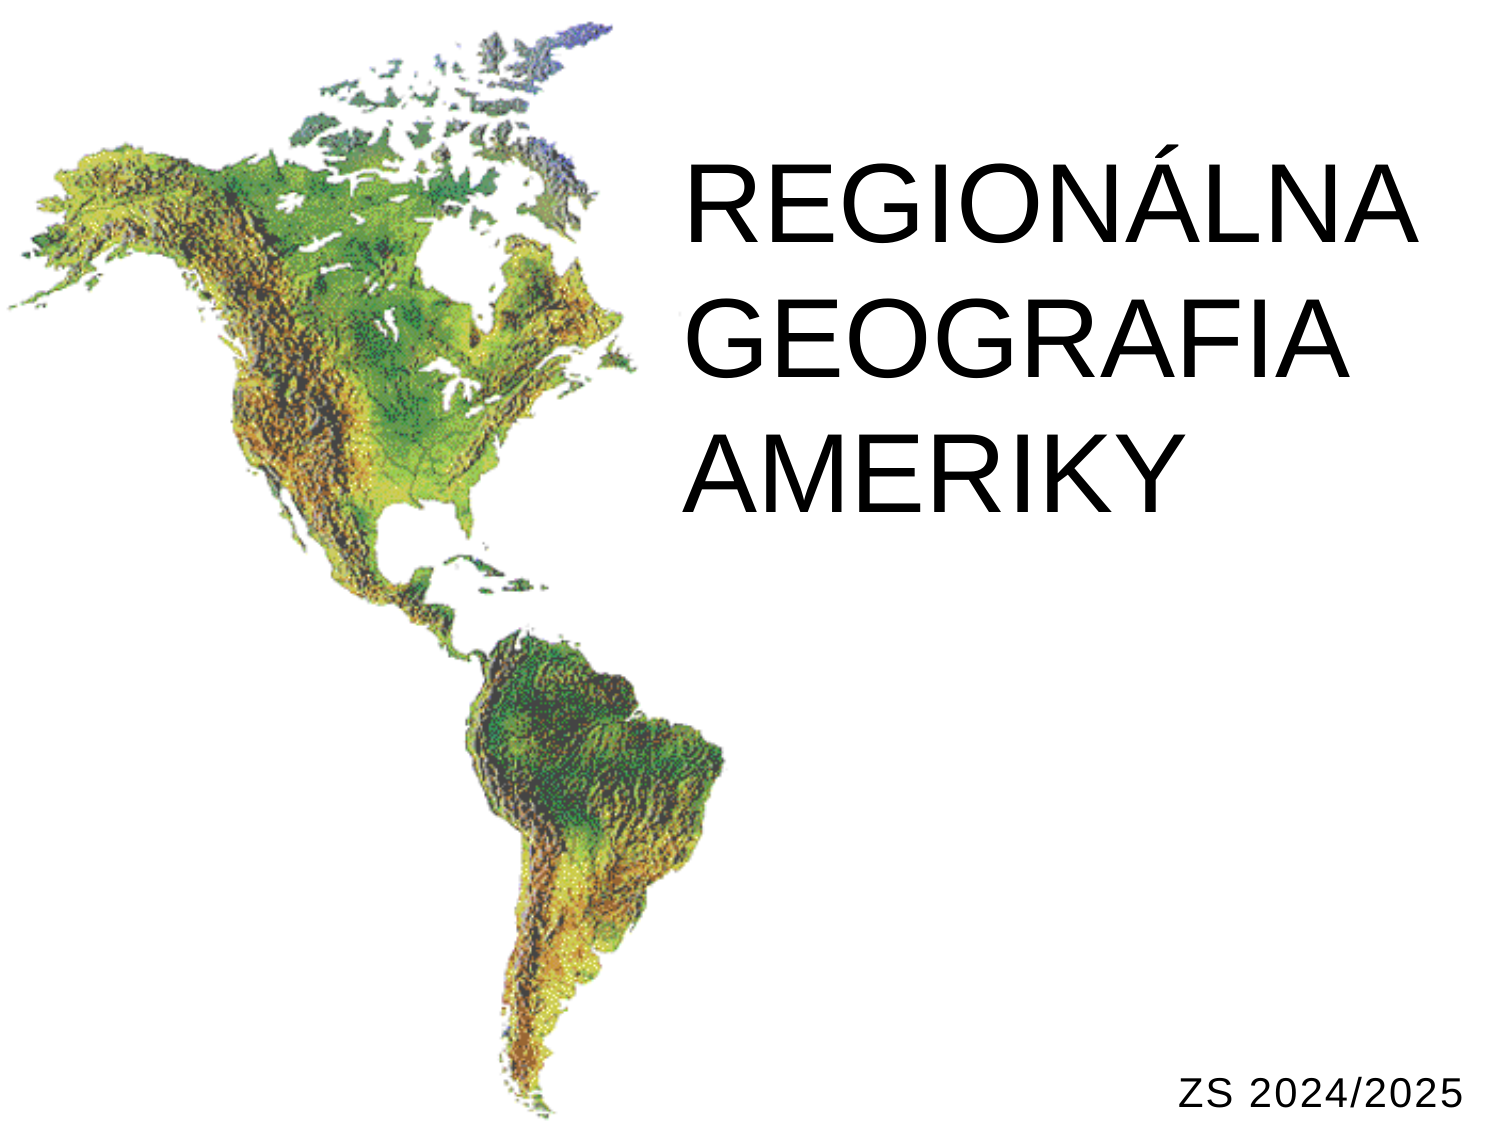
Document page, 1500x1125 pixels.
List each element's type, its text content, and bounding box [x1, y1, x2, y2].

picture [1, 0, 739, 1125]
title REGIONÁLNA GEOGRAFIA AMERIKY [743, 90, 1471, 575]
text_box ZS 2024/2025 [1163, 1058, 1495, 1124]
